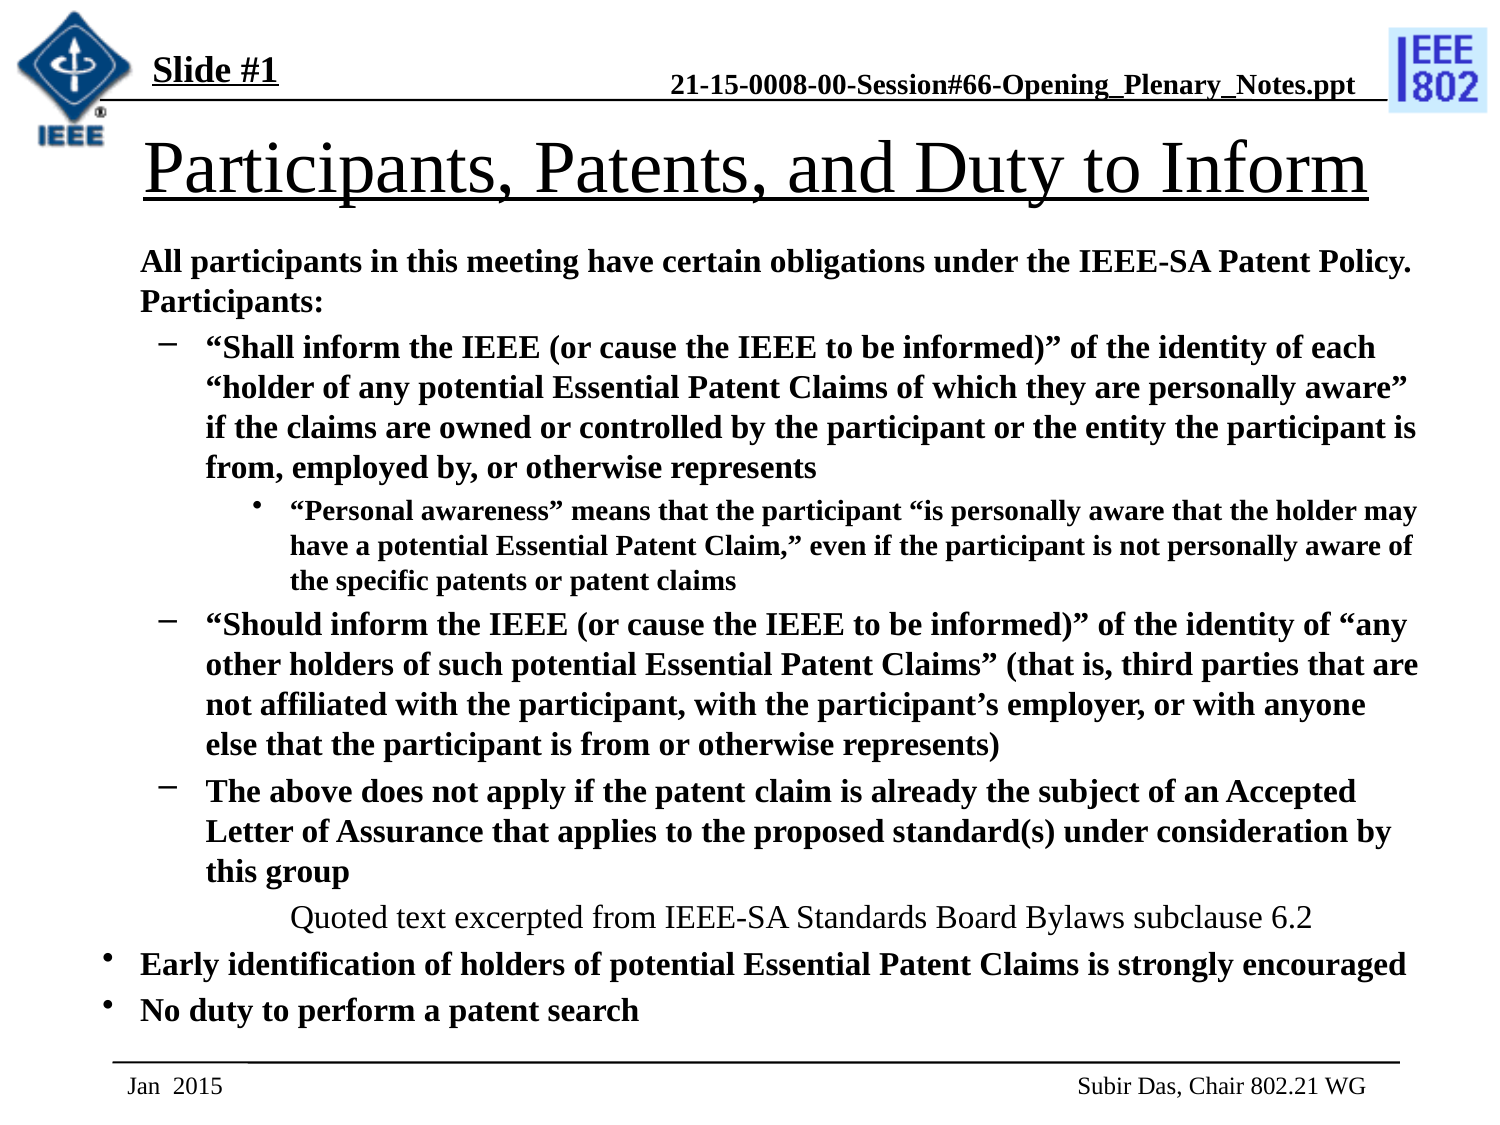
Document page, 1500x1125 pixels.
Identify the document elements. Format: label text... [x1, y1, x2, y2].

title Participants, Patents, and Duty to Inform [62, 112, 1451, 213]
picture [12, 9, 137, 150]
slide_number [112, 1062, 313, 1098]
text_box [87, 37, 1438, 163]
text_box All participants in this meeting have certain obligations under the IEEE-SA Patent Policy. Participants: “Shall inform the IEEE (or cause the IEEE to be informed)” of the identity of each “holder of any potential Essential Patent Claims of which they are personally aware” if the claims are owned or controlled by the participant or the entity the participant is from, employed by, or otherwise represents “Personal awareness” means that the participant “is personally aware that the holder may have a potential Essential Patent Claim,” even if the participant is not personally aware of the specific patents or patent claims “Should inform the IEEE (or cause the IEEE to be informed)” of the identity of “any other holders of such potential Essential Patent Claims” (that is, third parties that are not affiliated with the participant, with the participant’s employer, or with anyone else that the participant is from or otherwise represents) The above does not apply if the patent claim is already the subject of an Accepted Letter of Assurance that applies to the proposed standard(s) under consideration by this group Quoted text excerpted from IEEE-SA Standards Board Bylaws subclause 6.2 Early identification of holders of potential Essential Patent Claims is strongly encouraged No duty to perform a patent search [87, 212, 1438, 1000]
picture [1374, 9, 1499, 138]
text_box Subir Das, Chair 802.21 WG [1050, 1062, 1412, 1106]
text_box Slide #1 [137, 37, 294, 98]
